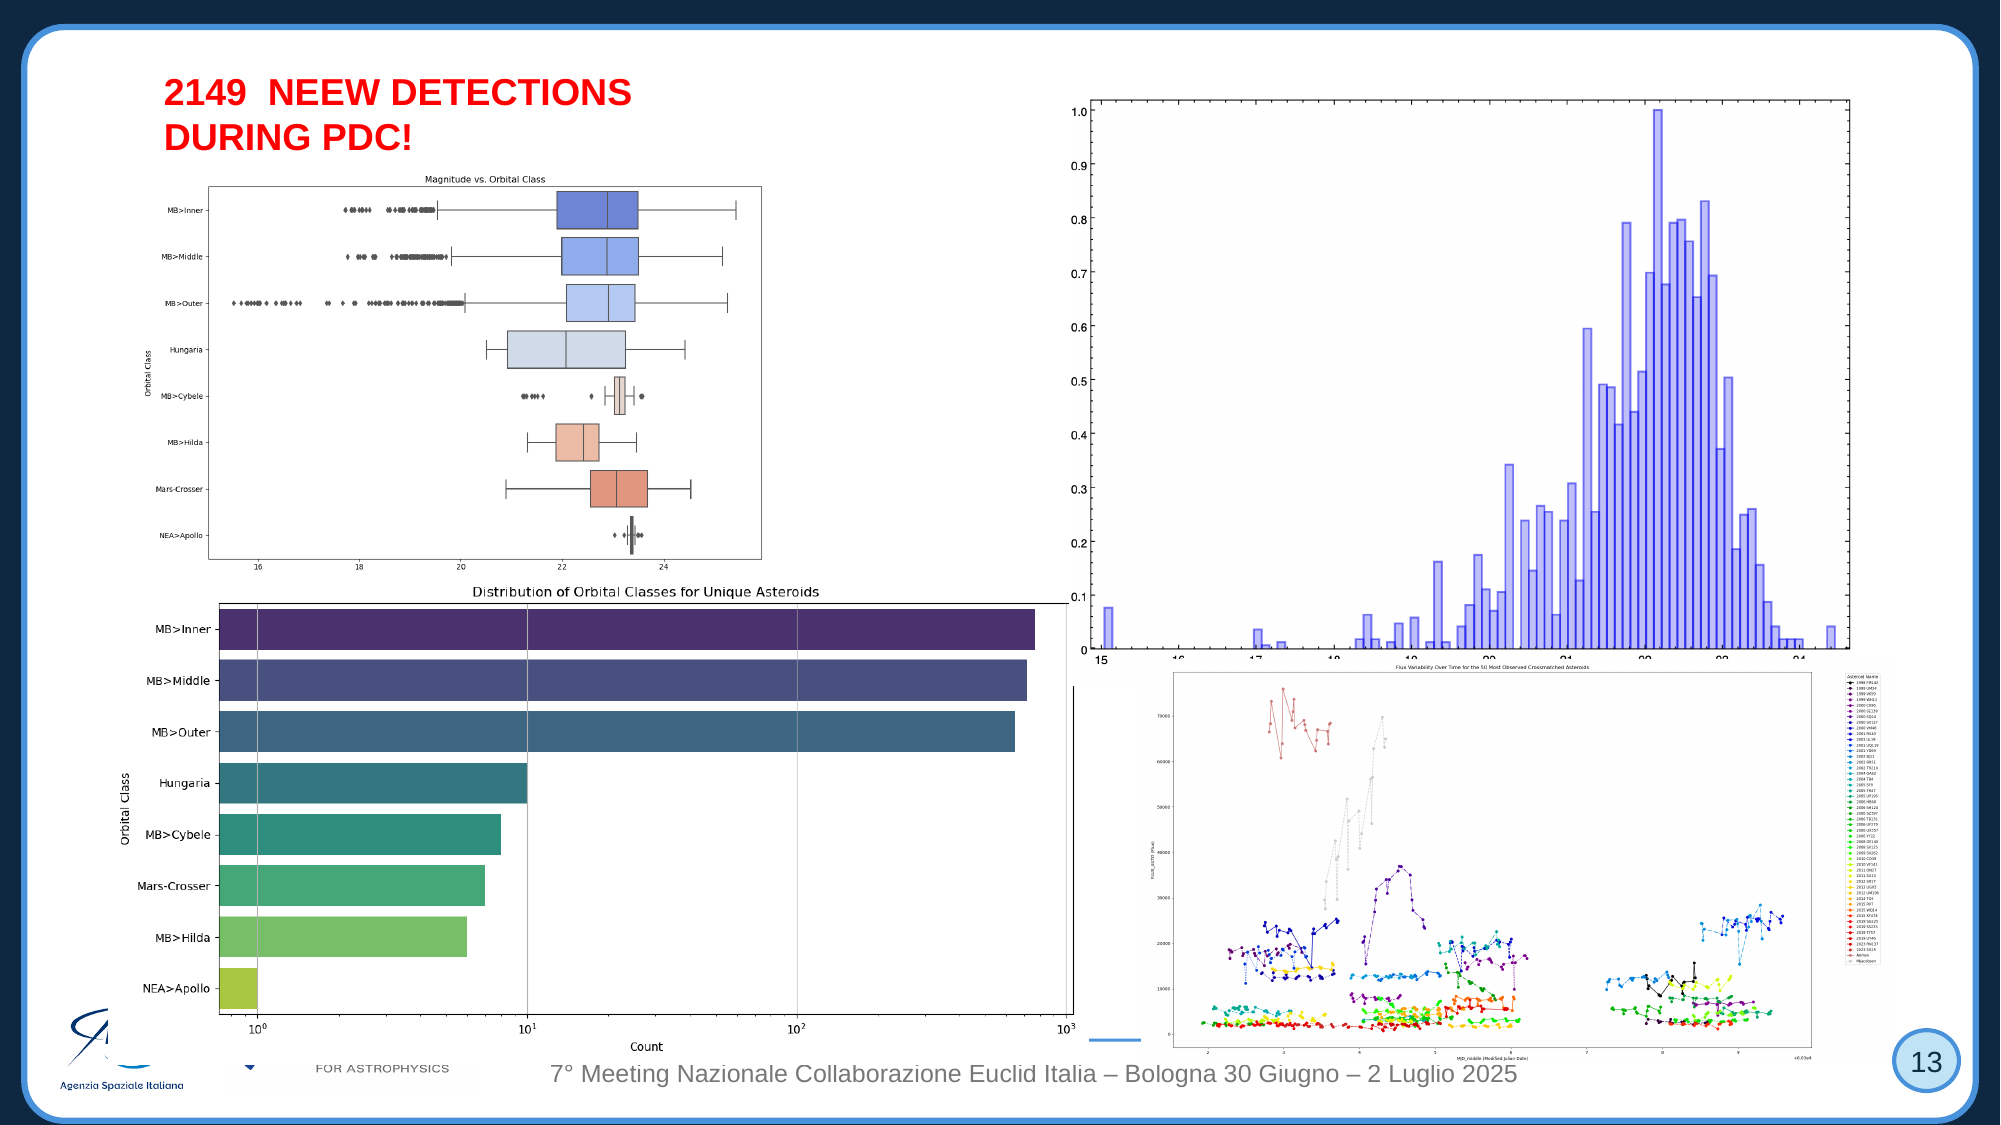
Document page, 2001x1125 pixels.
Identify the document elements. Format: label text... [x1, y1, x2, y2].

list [137, 168, 769, 572]
picture [60, 98, 1892, 1092]
text_box 2149 NEEW DETECTIONS DURING PDC! [149, 60, 798, 166]
